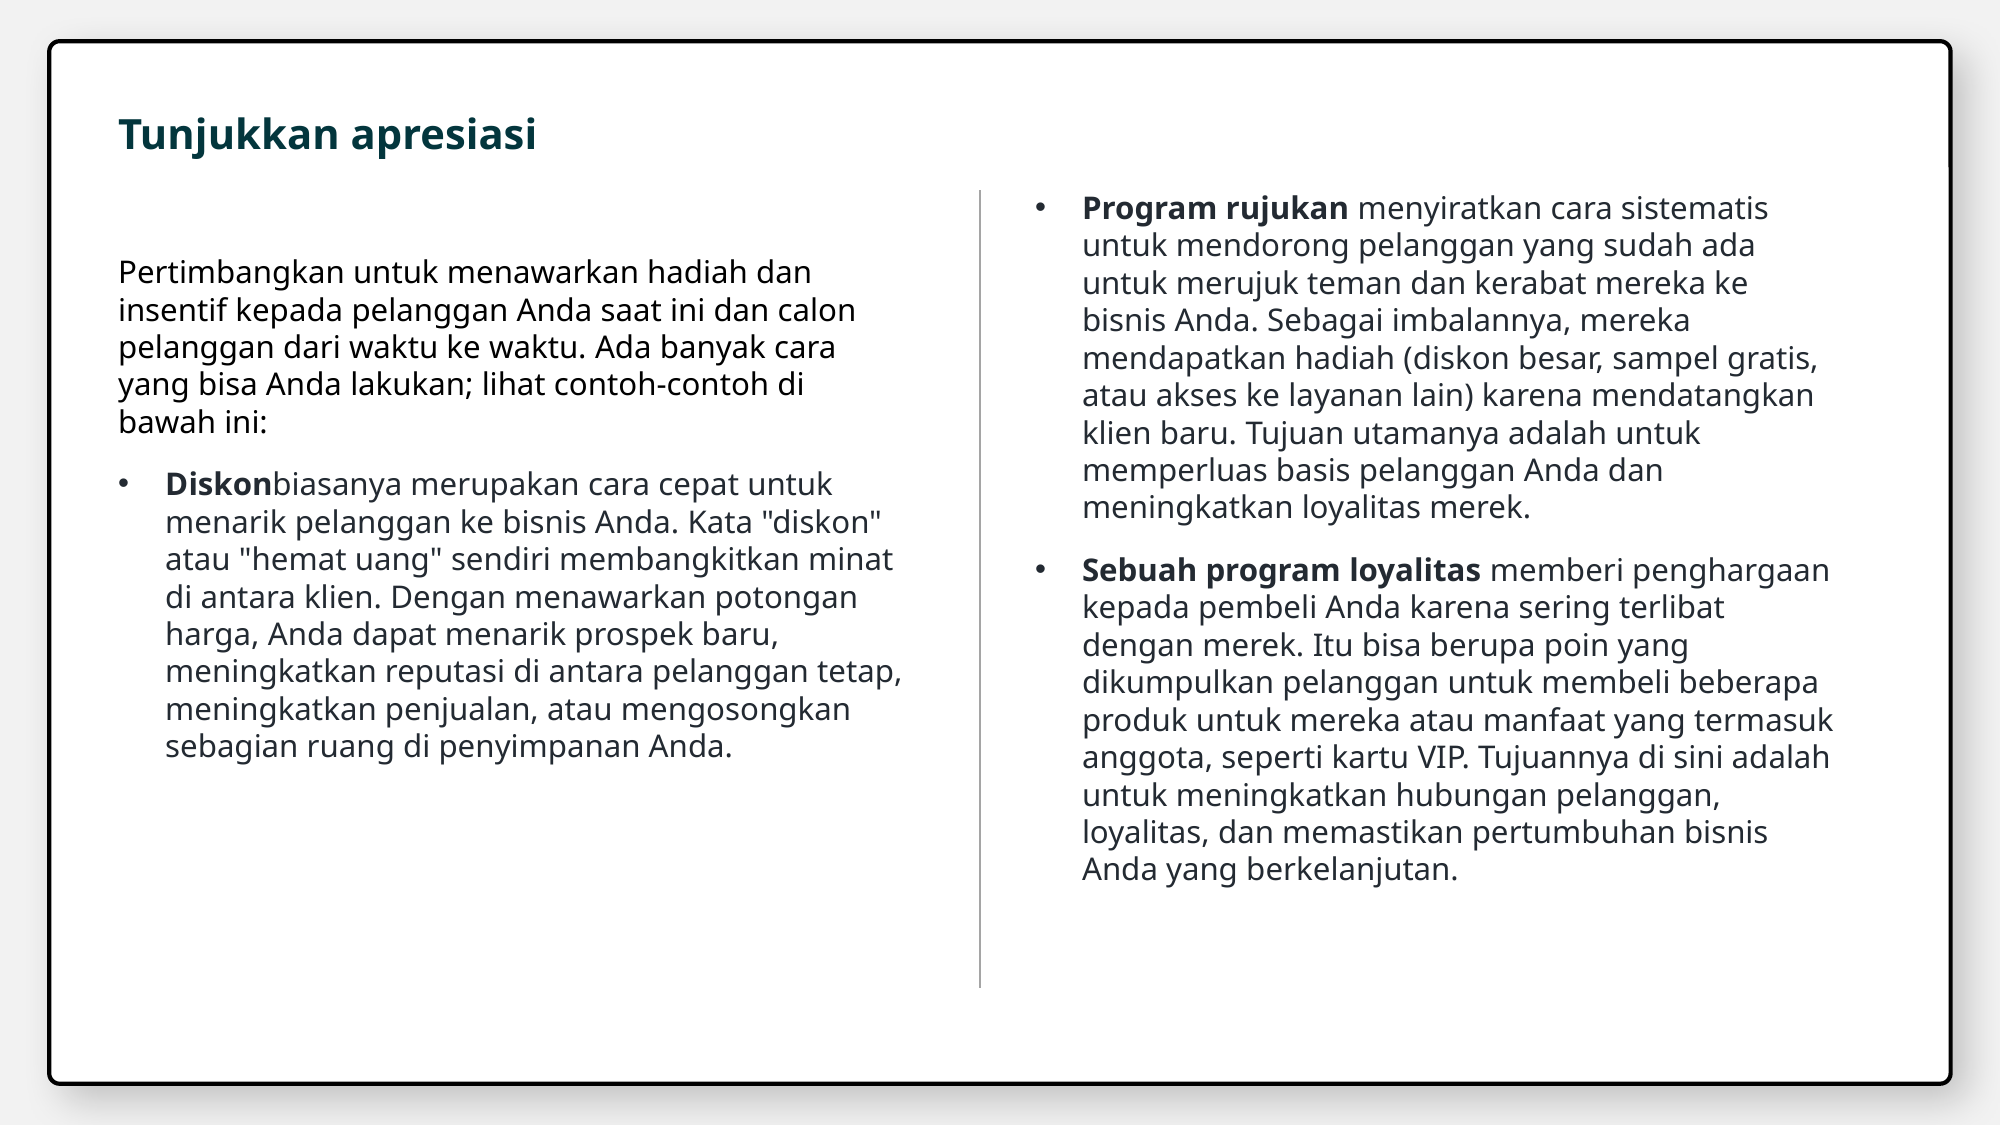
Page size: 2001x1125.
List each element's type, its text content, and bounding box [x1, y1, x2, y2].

text_box Program rujukan menyiratkan cara sistematis untuk mendorong pelanggan yang sudah ada untuk merujuk teman dan kerabat mereka ke bisnis Anda. Sebagai imbalannya, mereka mendapatkan hadiah (diskon besar, sampel gratis, atau akses ke layanan lain) karena mendatangkan klien baru. Tujuan utamanya adalah untuk memperluas basis pelanggan Anda dan meningkatkan loyalitas merek. Sebuah program loyalitas memberi penghargaan kepada pembeli Anda karena sering terlibat dengan merek. Itu bisa berupa poin yang dikumpulkan pelanggan untuk membeli beberapa produk untuk mereka atau manfaat yang termasuk anggota, seperti kartu VIP. Tujuannya di sini adalah untuk meningkatkan hubungan pelanggan, loyalitas, dan memastikan pertumbuhan bisnis Anda yang berkelanjutan. [1020, 180, 1858, 895]
text_box Pertimbangkan untuk menawarkan hadiah dan insentif kepada pelanggan Anda saat ini dan calon pelanggan dari waktu ke waktu. Ada banyak cara yang bisa Anda lakukan; lihat contoh-contoh di bawah ini: Diskonbiasanya merupakan cara cepat untuk menarik pelanggan ke bisnis Anda. Kata "diskon" atau "hemat uang" sendiri membangkitkan minat di antara klien. Dengan menawarkan potongan harga, Anda dapat menarik prospek baru, meningkatkan reputasi di antara pelanggan tetap, meningkatkan penjualan, atau mengosongkan sebagian ruang di penyimpanan Anda. [103, 244, 923, 772]
text_box Tunjukkan apresiasi [103, 92, 1829, 181]
text_box [49, 41, 1951, 1084]
